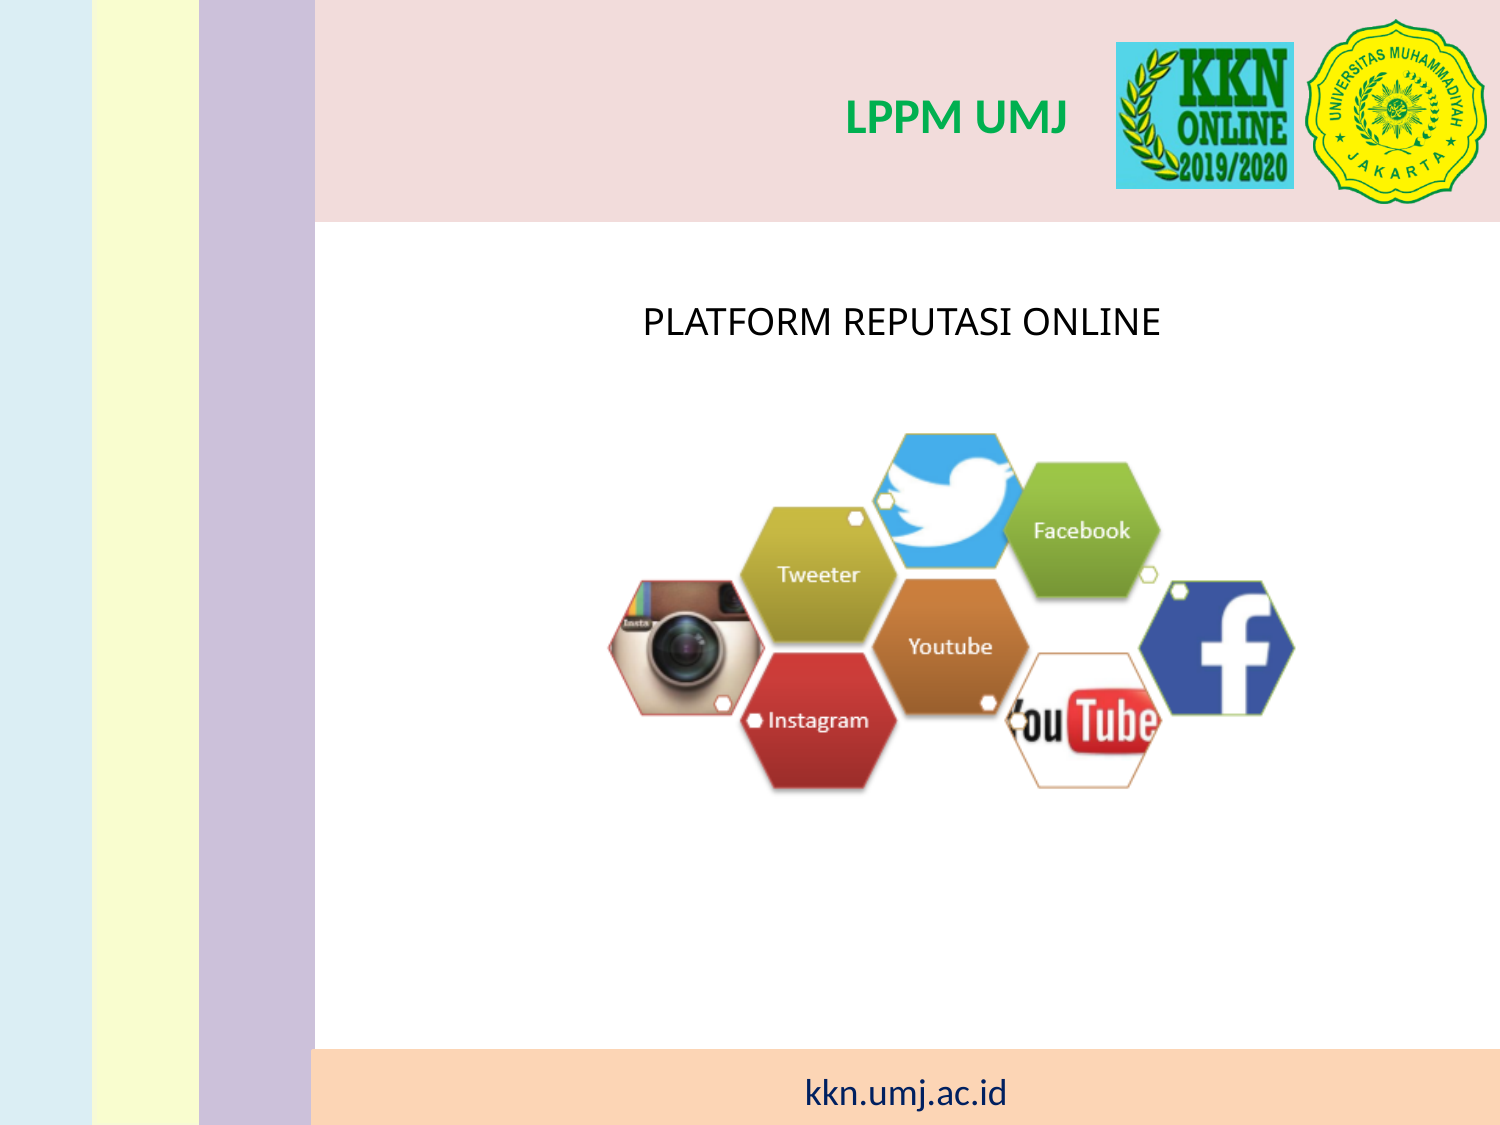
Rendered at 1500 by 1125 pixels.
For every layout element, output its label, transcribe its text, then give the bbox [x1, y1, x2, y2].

picture [1304, 18, 1487, 204]
picture [1115, 42, 1294, 189]
text_box LPPM UMJ [807, 52, 1106, 175]
text_box [315, 0, 1500, 222]
text_box [199, 0, 315, 1125]
picture [573, 432, 1341, 801]
text_box [0, 0, 92, 1125]
text_box PLATFORM REPUTASI ONLINE [627, 290, 1177, 351]
text_box kkn.umj.ac.id [311, 1049, 1500, 1125]
text_box [92, 0, 199, 1125]
